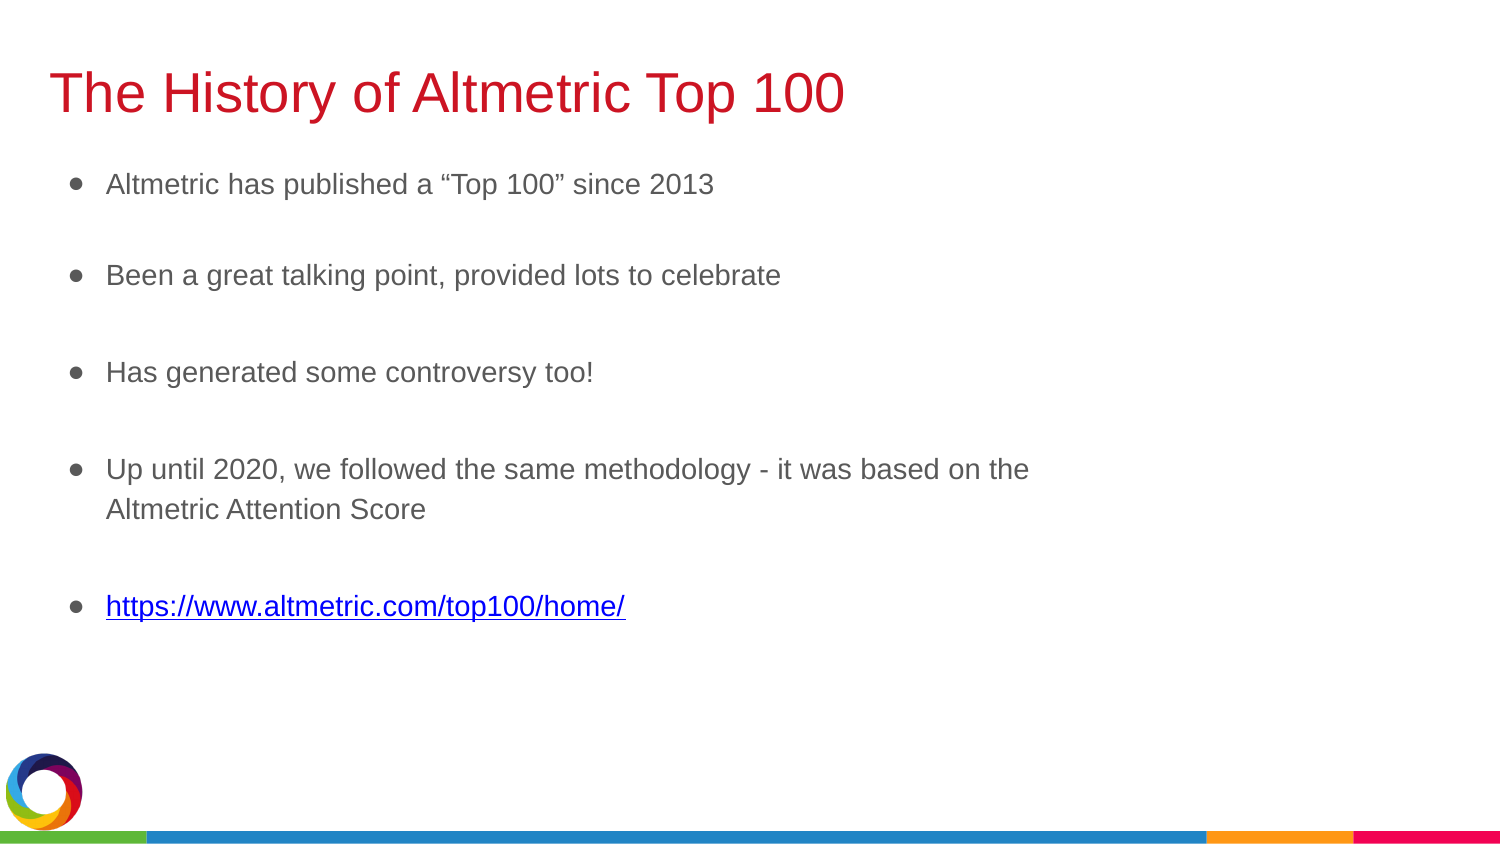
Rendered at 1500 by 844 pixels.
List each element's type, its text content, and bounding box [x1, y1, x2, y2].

picture [6, 753, 88, 831]
text_box Altmetric has published a “Top 100” since 2013 Been a great talking point, provided lots to celebrate Has generated some controversy too! Up until 2020, we followed the same methodology - it was based on the Altmetric Attention Score https://www.altmetric.com/top100/home/ [38, 148, 1103, 801]
text_box The History of Altmetric Top 100 [38, 45, 1453, 135]
